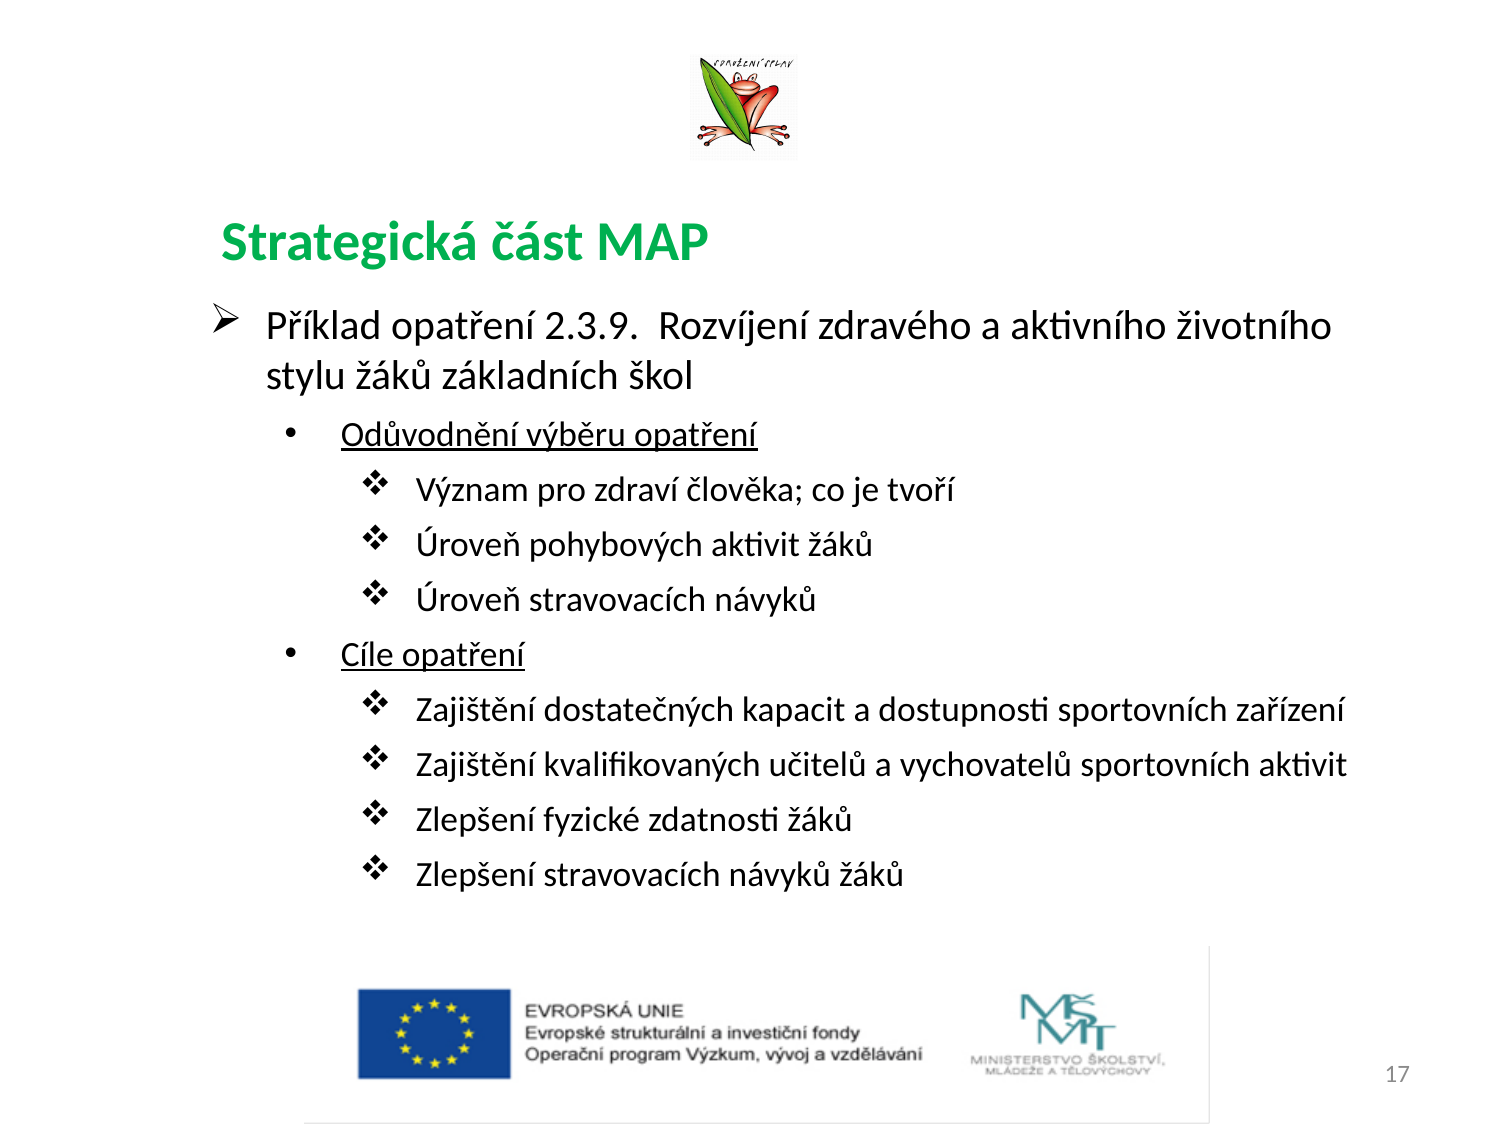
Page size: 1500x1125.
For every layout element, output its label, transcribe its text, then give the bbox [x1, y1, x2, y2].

text_box Příklad opatření 2.3.9. Rozvíjení zdravého a aktivního životního stylu žáků základních škol Odůvodnění výběru opatření Význam pro zdraví člověka; co je tvoří Úroveň pohybových aktivit žáků Úroveň stravovacích návyků Cíle opatření Zajištění dostatečných kapacit a dostupnosti sportovních zařízení Zajištění kvalifikovaných učitelů a vychovatelů sportovních aktivit Zlepšení fyzické zdatnosti žáků Zlepšení stravovacích návyků žáků [194, 290, 1376, 901]
picture [304, 946, 1211, 1125]
slide_number 17 [1215, 1042, 1425, 1103]
text_box Strategická část MAP [206, 196, 1329, 291]
picture [690, 54, 798, 162]
